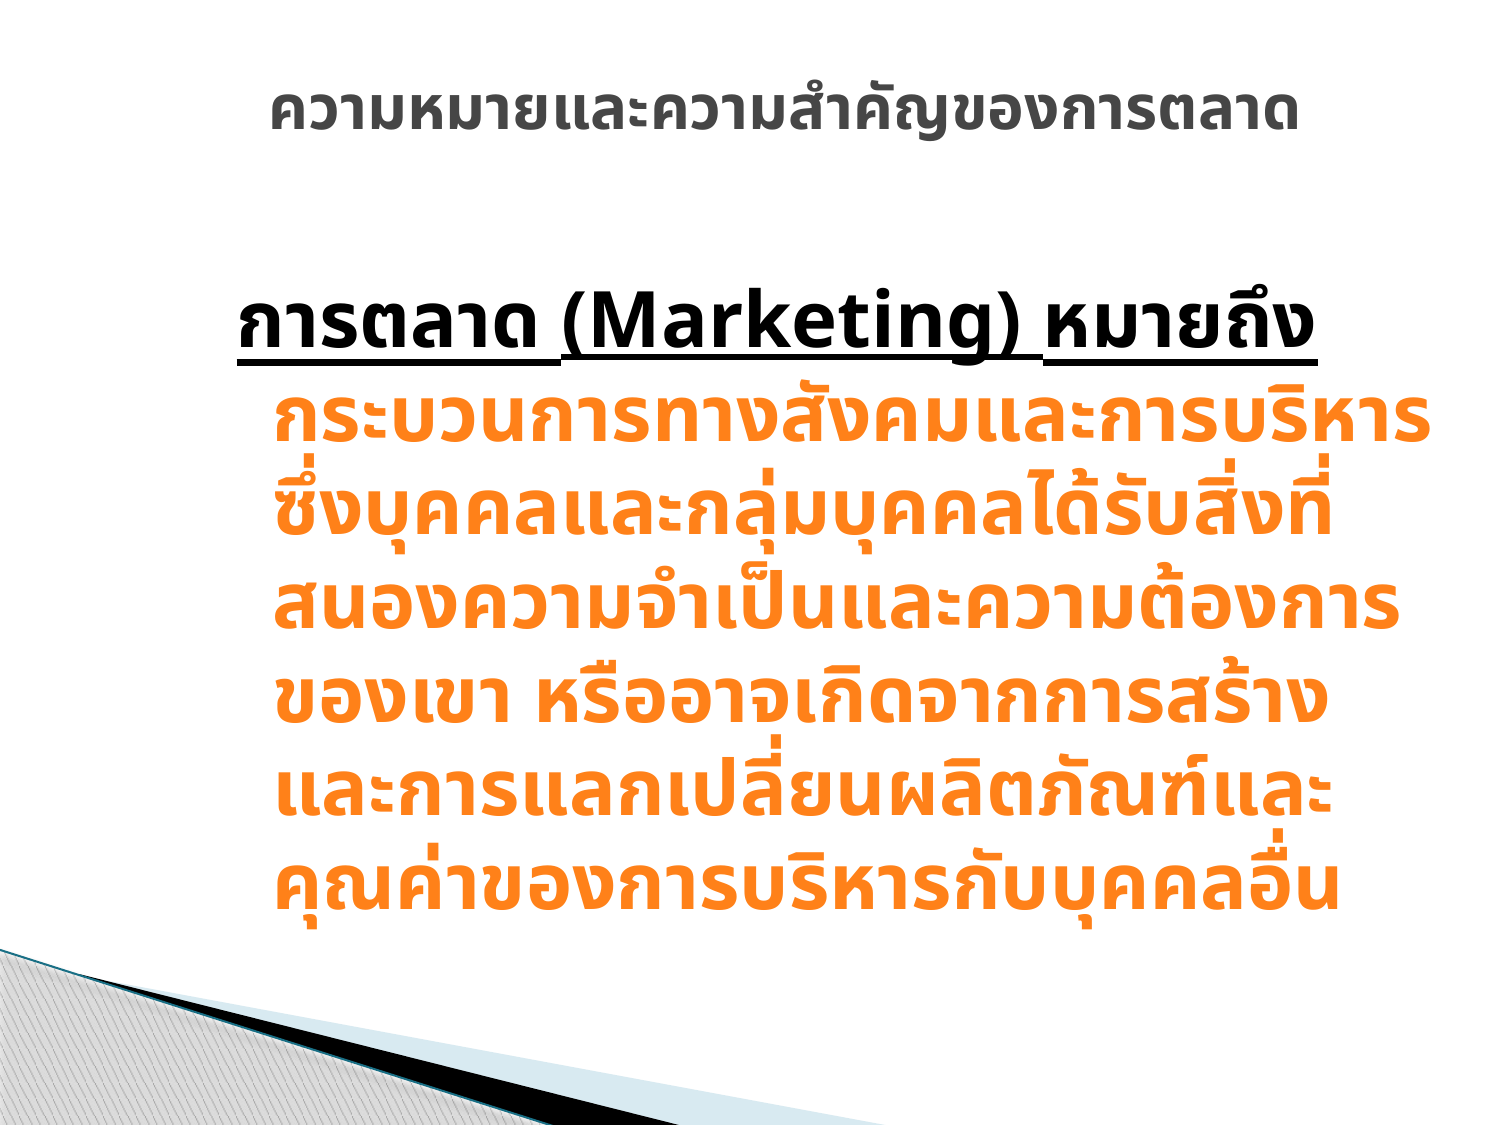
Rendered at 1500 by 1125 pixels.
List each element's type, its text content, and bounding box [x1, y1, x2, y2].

title ความหมายและความสำคัญของการตลาด [253, 37, 1450, 173]
list การตลาด (Marketing) หมายถึง กระบวนการทางสังคมและการบริหาร ซึ่งบุคคลและกลุ่มบุคคลได้รับสิ่งที่สนองความจำเป็นและความต้องการของเขา หรืออาจเกิดจากการสร้างและการแลกเปลี่ยนผลิตภัณฑ์และคุณค่าของการบริหารกับบุคคลอื่น [206, 262, 1450, 1000]
